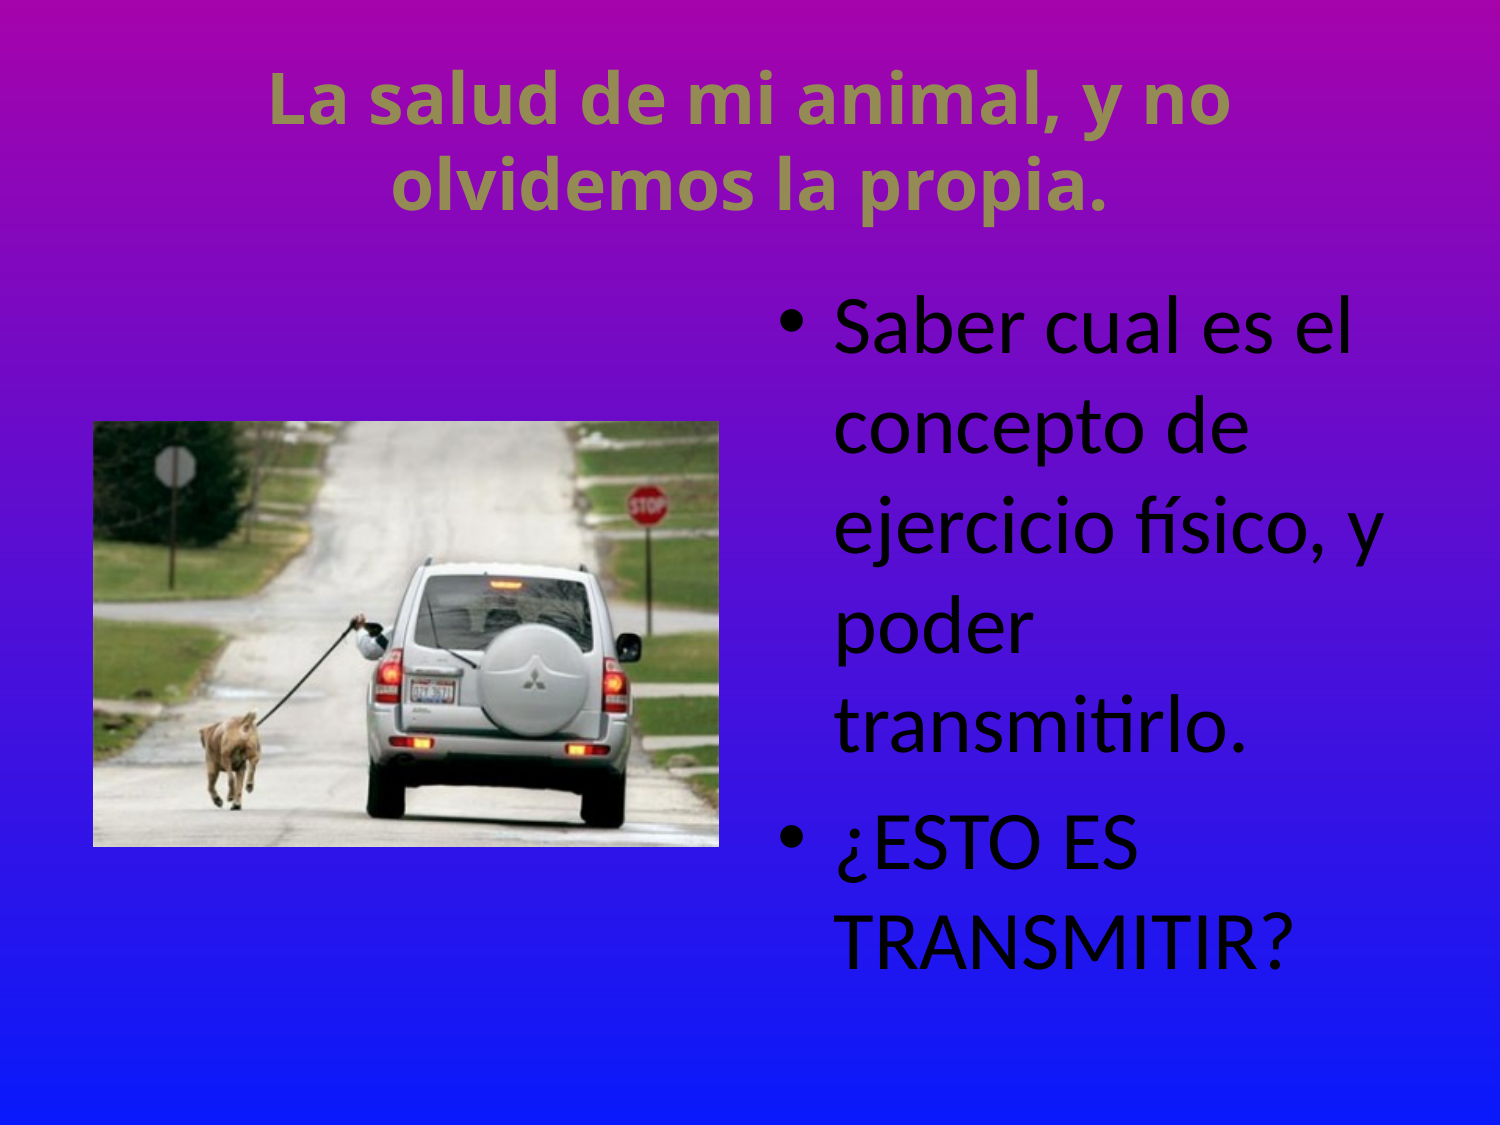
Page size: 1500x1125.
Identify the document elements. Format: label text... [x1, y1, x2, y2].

list Saber cual es el concepto de ejercicio físico, y poder transmitirlo. ¿ESTO ES TRANSMITIR? [762, 262, 1425, 1005]
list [93, 420, 719, 847]
title La salud de mi animal, y no olvidemos la propia. [75, 45, 1425, 233]
